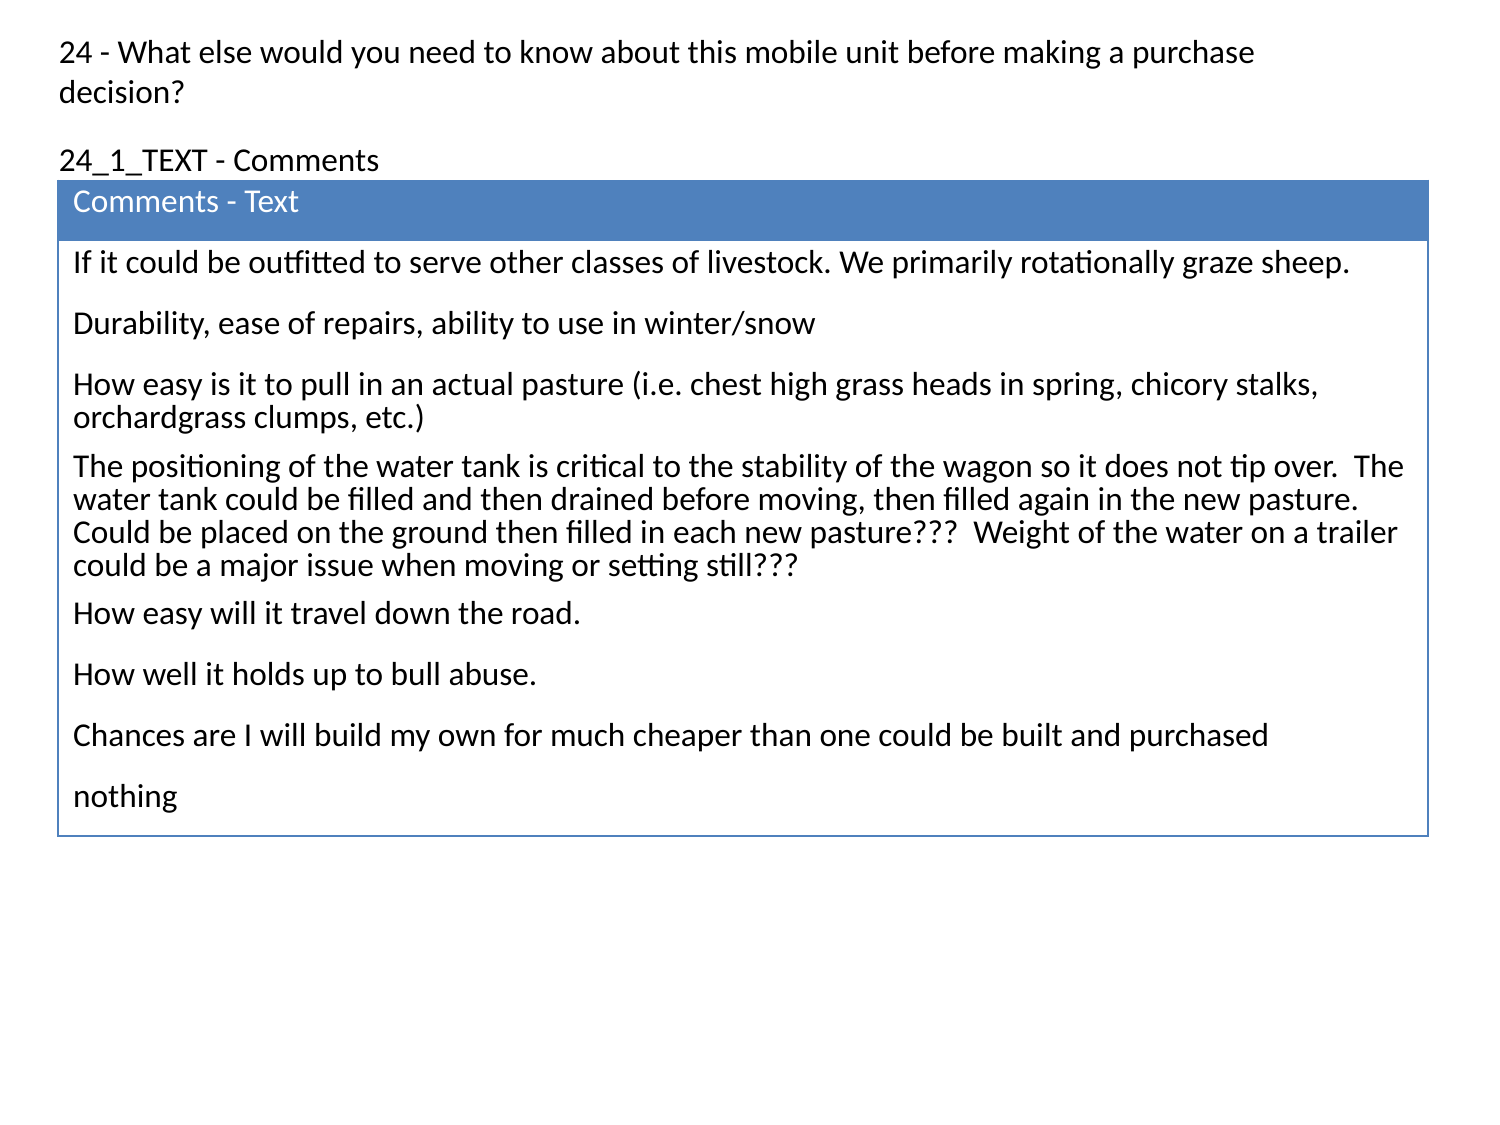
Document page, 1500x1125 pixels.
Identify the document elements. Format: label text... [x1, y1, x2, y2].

text_box 24_1_TEXT - Comments [44, 131, 1395, 192]
table_cell Durability, ease of repairs, ability to use in winter/snow [59, 302, 1427, 363]
table_cell If it could be outfitted to serve other classes of livestock. We primarily rotationally graze sheep. [59, 241, 1427, 302]
table_cell How easy will it travel down the road. [59, 593, 1427, 653]
table_cell How easy is it to pull in an actual pasture (i.e. chest high grass heads in spring, chicory stalks, orchardgrass clumps, etc.) [59, 363, 1427, 445]
table_cell Chances are I will build my own for much cheaper than one could be built and purchased [59, 714, 1427, 775]
table_cell How well it holds up to bull abuse. [59, 653, 1427, 714]
text_box 24 - What else would you need to know about this mobile unit before making a purchase decision? [44, 22, 1395, 84]
table_cell The positioning of the water tank is critical to the stability of the wagon so it does not tip over. The water tank could be filled and then drained before moving, then filled again in the new pasture. Could be placed on the ground then filled in each new pasture??? Weight of the water on a trailer could be a major issue when moving or setting still??? [59, 445, 1427, 593]
table_header Comments - Text [59, 181, 1427, 241]
table_cell nothing [59, 775, 1427, 835]
